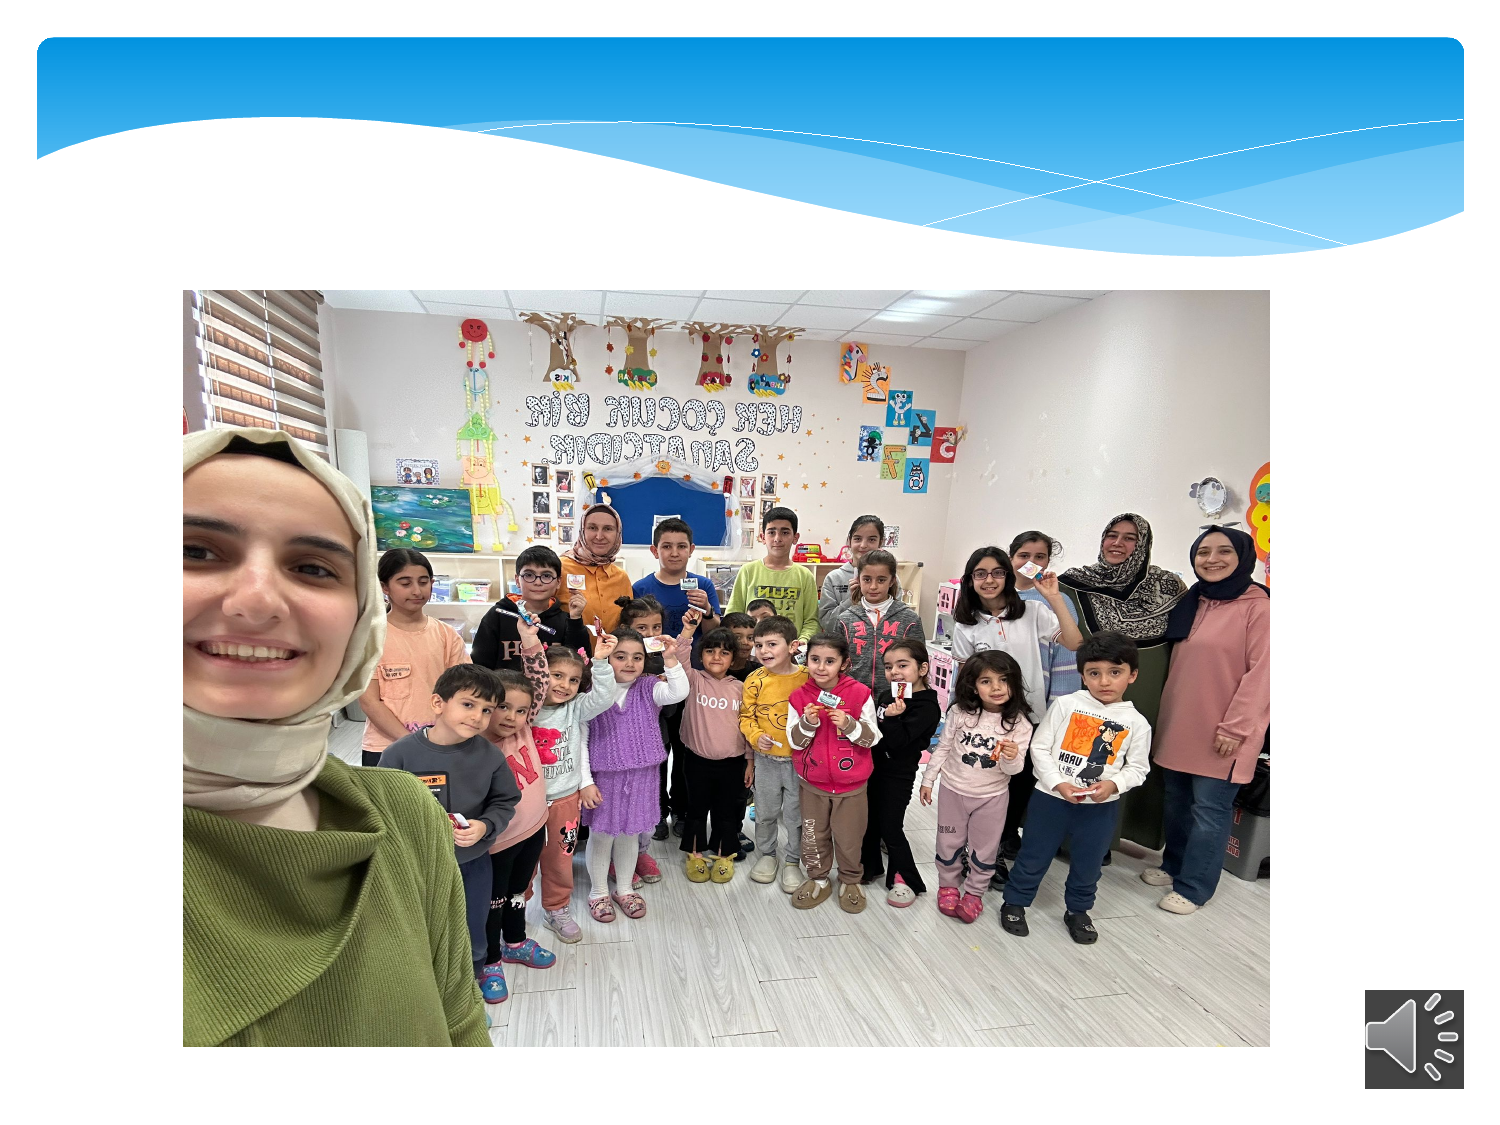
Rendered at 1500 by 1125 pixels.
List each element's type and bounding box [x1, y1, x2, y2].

picture [182, 290, 1270, 1047]
picture [1364, 989, 1465, 1090]
